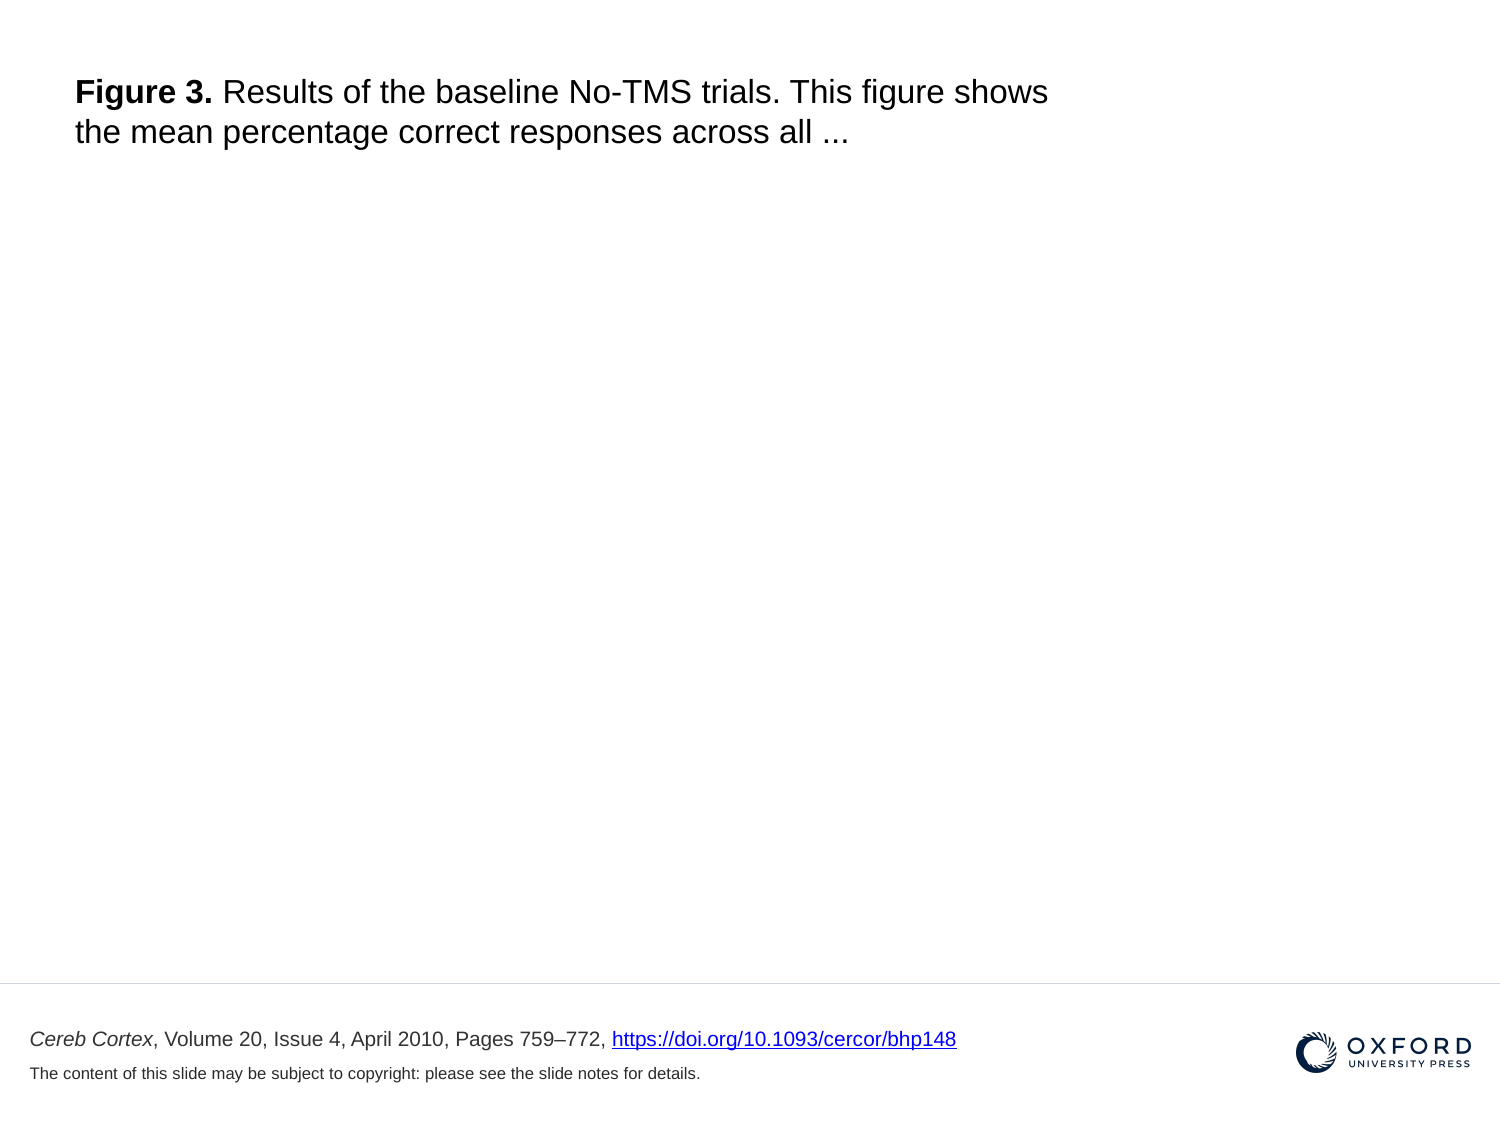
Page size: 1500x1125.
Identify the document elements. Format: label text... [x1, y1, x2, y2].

title Figure 3. Results of the baseline No-TMS trials. This figure shows the mean percentage correct responses across all ... [75, 69, 1078, 171]
picture [1296, 1032, 1471, 1073]
footer Cereb Cortex, Volume 20, Issue 4, April 2010, Pages 759–772, https://doi.org/10.1093/cercor/bhp148 The content of this slide may be subject to copyright: please see the slide notes for details. [0, 983, 1260, 1125]
